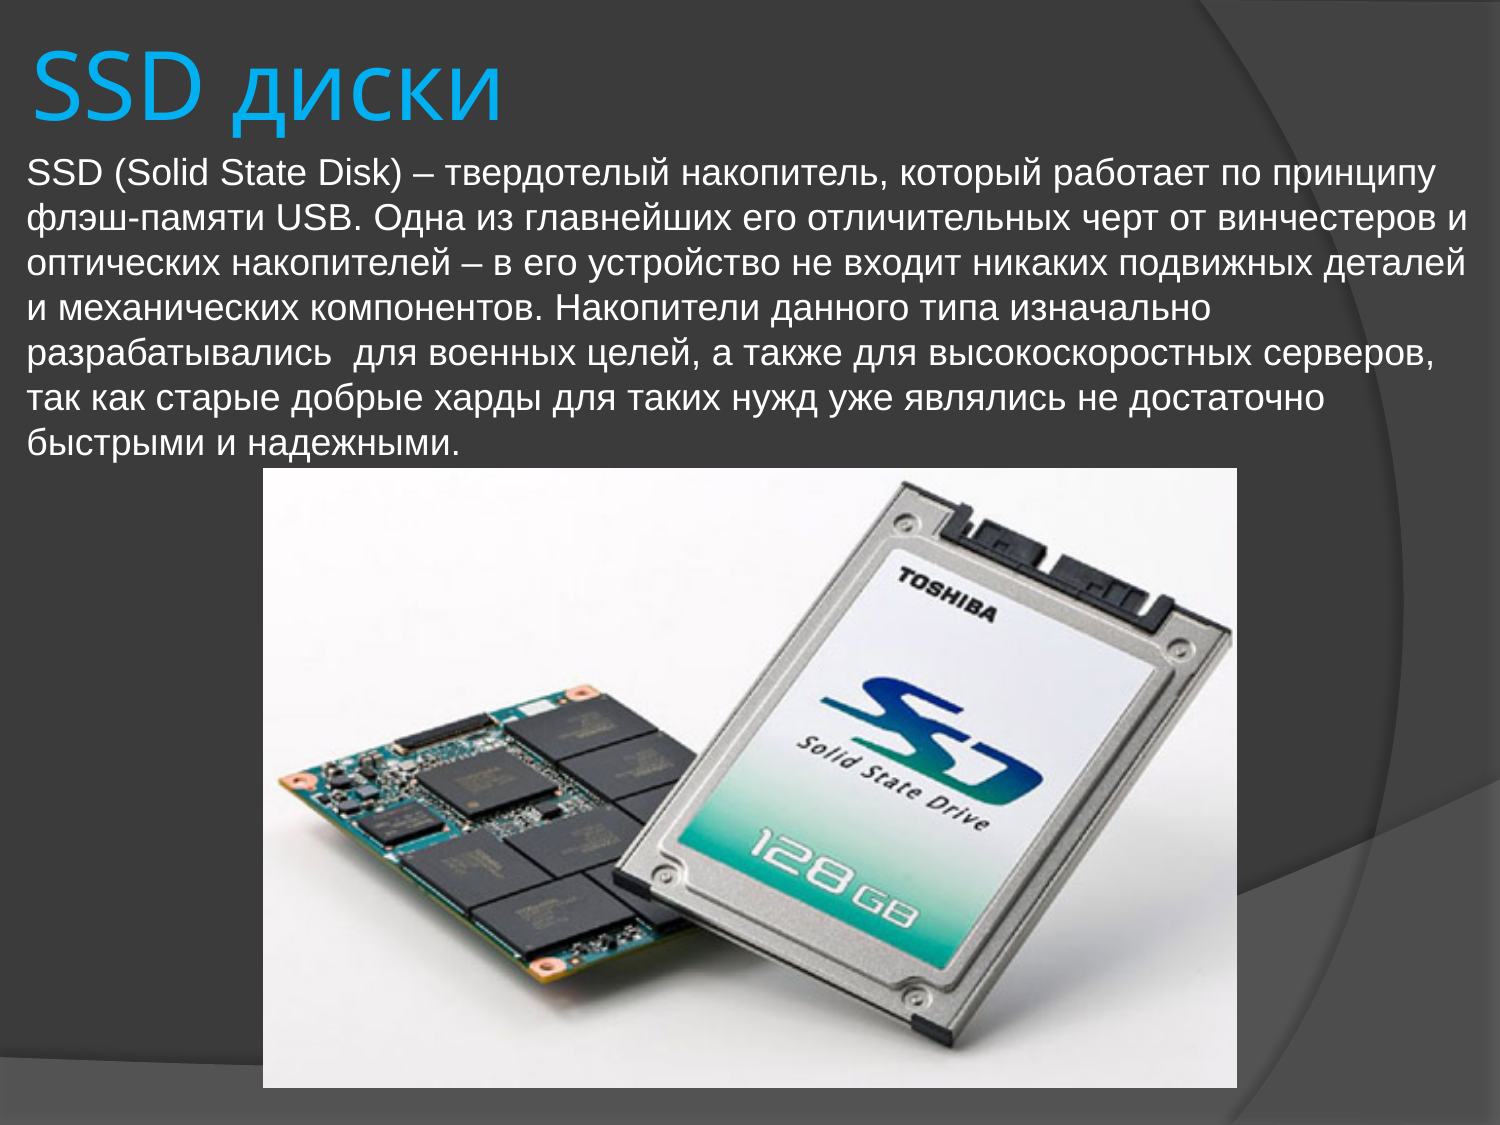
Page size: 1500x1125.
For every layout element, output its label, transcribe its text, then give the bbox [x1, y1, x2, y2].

title SSD диски [23, 0, 1249, 140]
picture [263, 468, 1237, 1088]
text_box SSD (Solid State Disk) – твердотелый накопитель, который работает по принципу флэш-памяти USB. Одна из главнейших его отличительных черт от винчестеров и оптических накопителей – в его устройство не входит никаких подвижных деталей и механических компонентов. Накопители данного типа изначально разрабатывались для военных целей, а также для высокоскоростных серверов, так как старые добрые харды для таких нужд уже являлись не достаточно быстрыми и надежными. [11, 140, 1489, 471]
